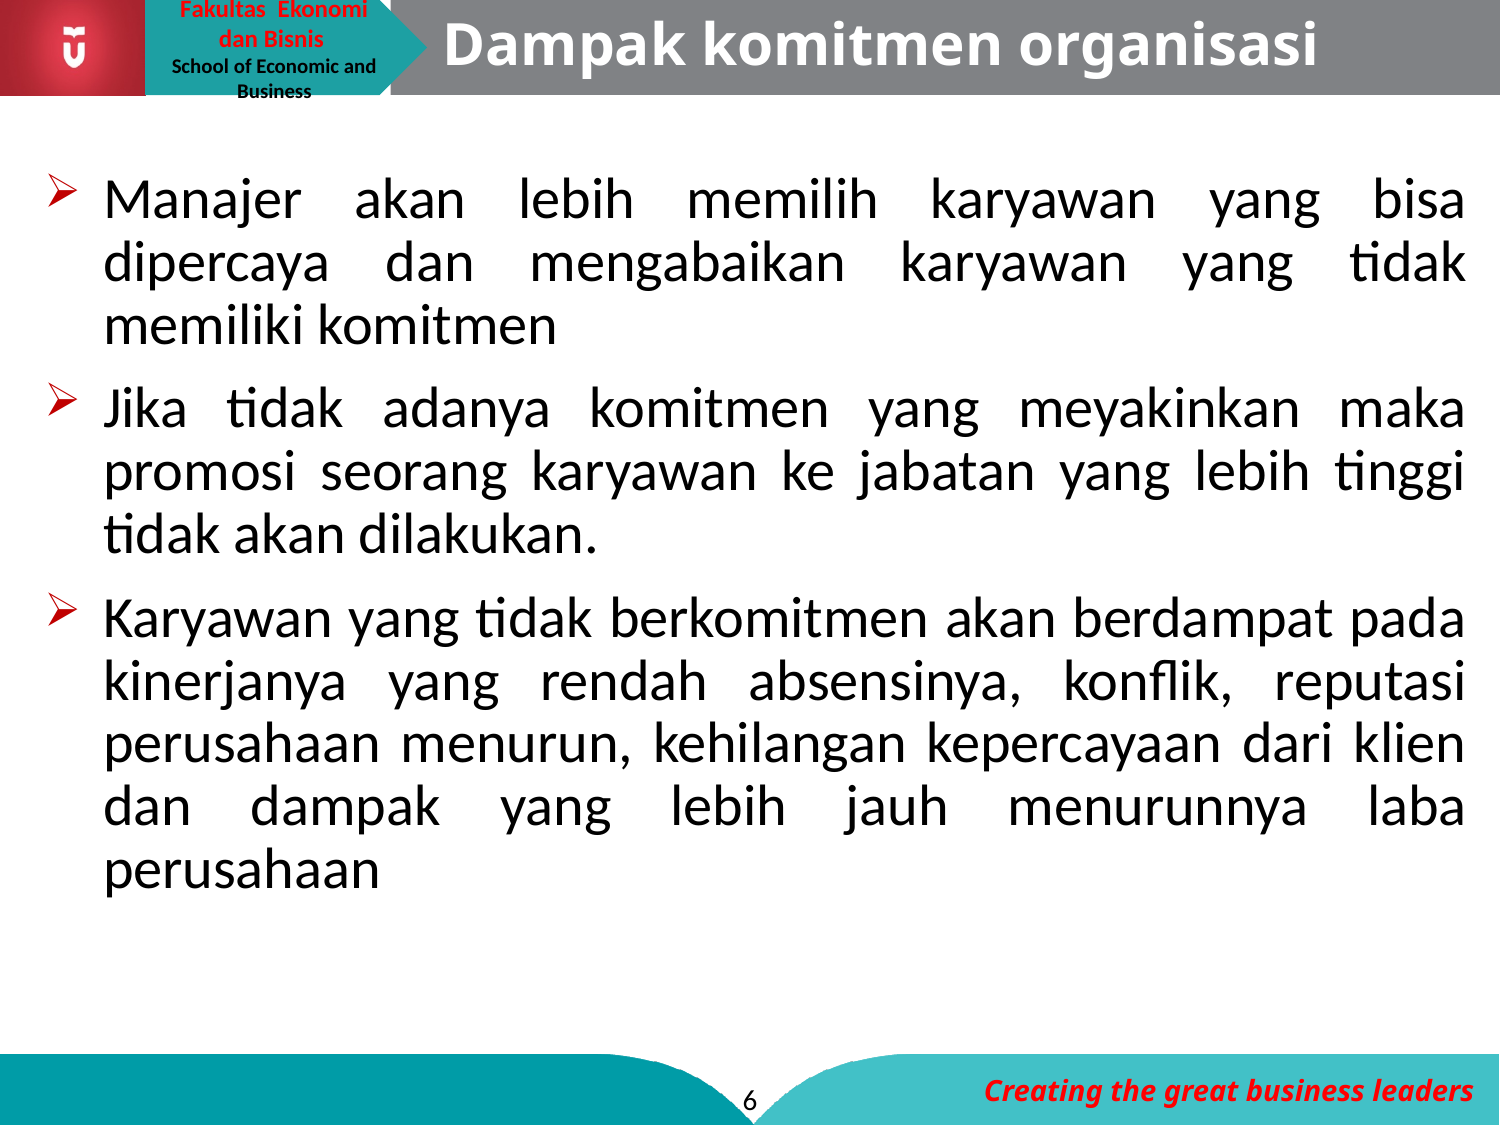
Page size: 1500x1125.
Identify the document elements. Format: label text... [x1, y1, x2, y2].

title Dampak komitmen organisasi [427, 0, 1500, 121]
picture [0, 1054, 1499, 1125]
picture [0, 0, 145, 96]
list Manajer akan lebih memilih karyawan yang bisa dipercaya dan mengabaikan karyawan yang tidak memiliki komitmen Jika tidak adanya komitmen yang meyakinkan maka promosi seorang karyawan ke jabatan yang lebih tinggi tidak akan dilakukan. Karyawan yang tidak berkomitmen akan berdampat pada kinerjanya yang rendah absensinya, konflik, reputasi perusahaan menurun, kehilangan kepercayaan dari klien dan dampak yang lebih jauh menurunnya laba perusahaan [29, 160, 1483, 1094]
